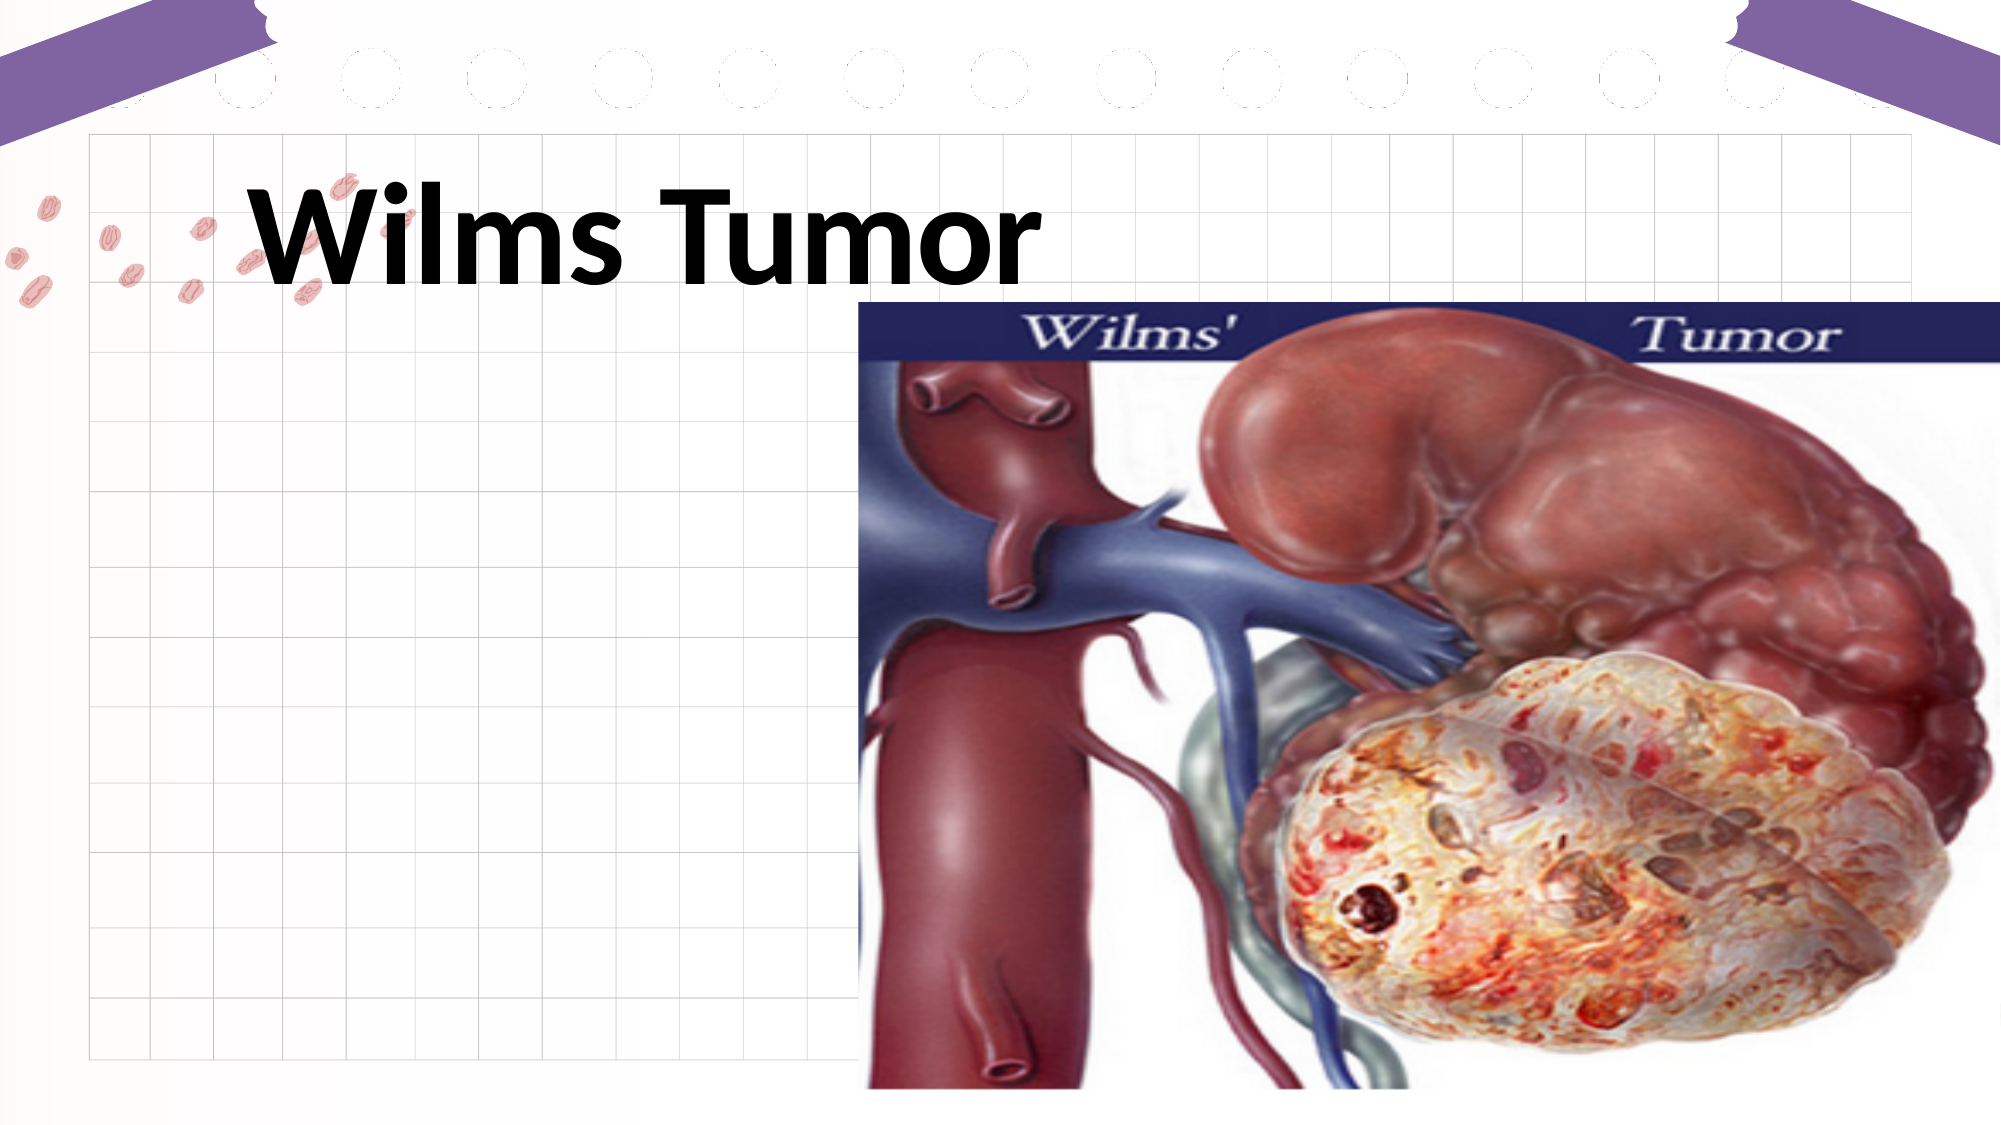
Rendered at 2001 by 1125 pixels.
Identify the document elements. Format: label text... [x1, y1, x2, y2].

title Wilms Tumor [0, 130, 1290, 321]
picture [0, 0, 150, 56]
picture [0, 0, 2000, 1125]
picture [1853, 0, 2000, 55]
